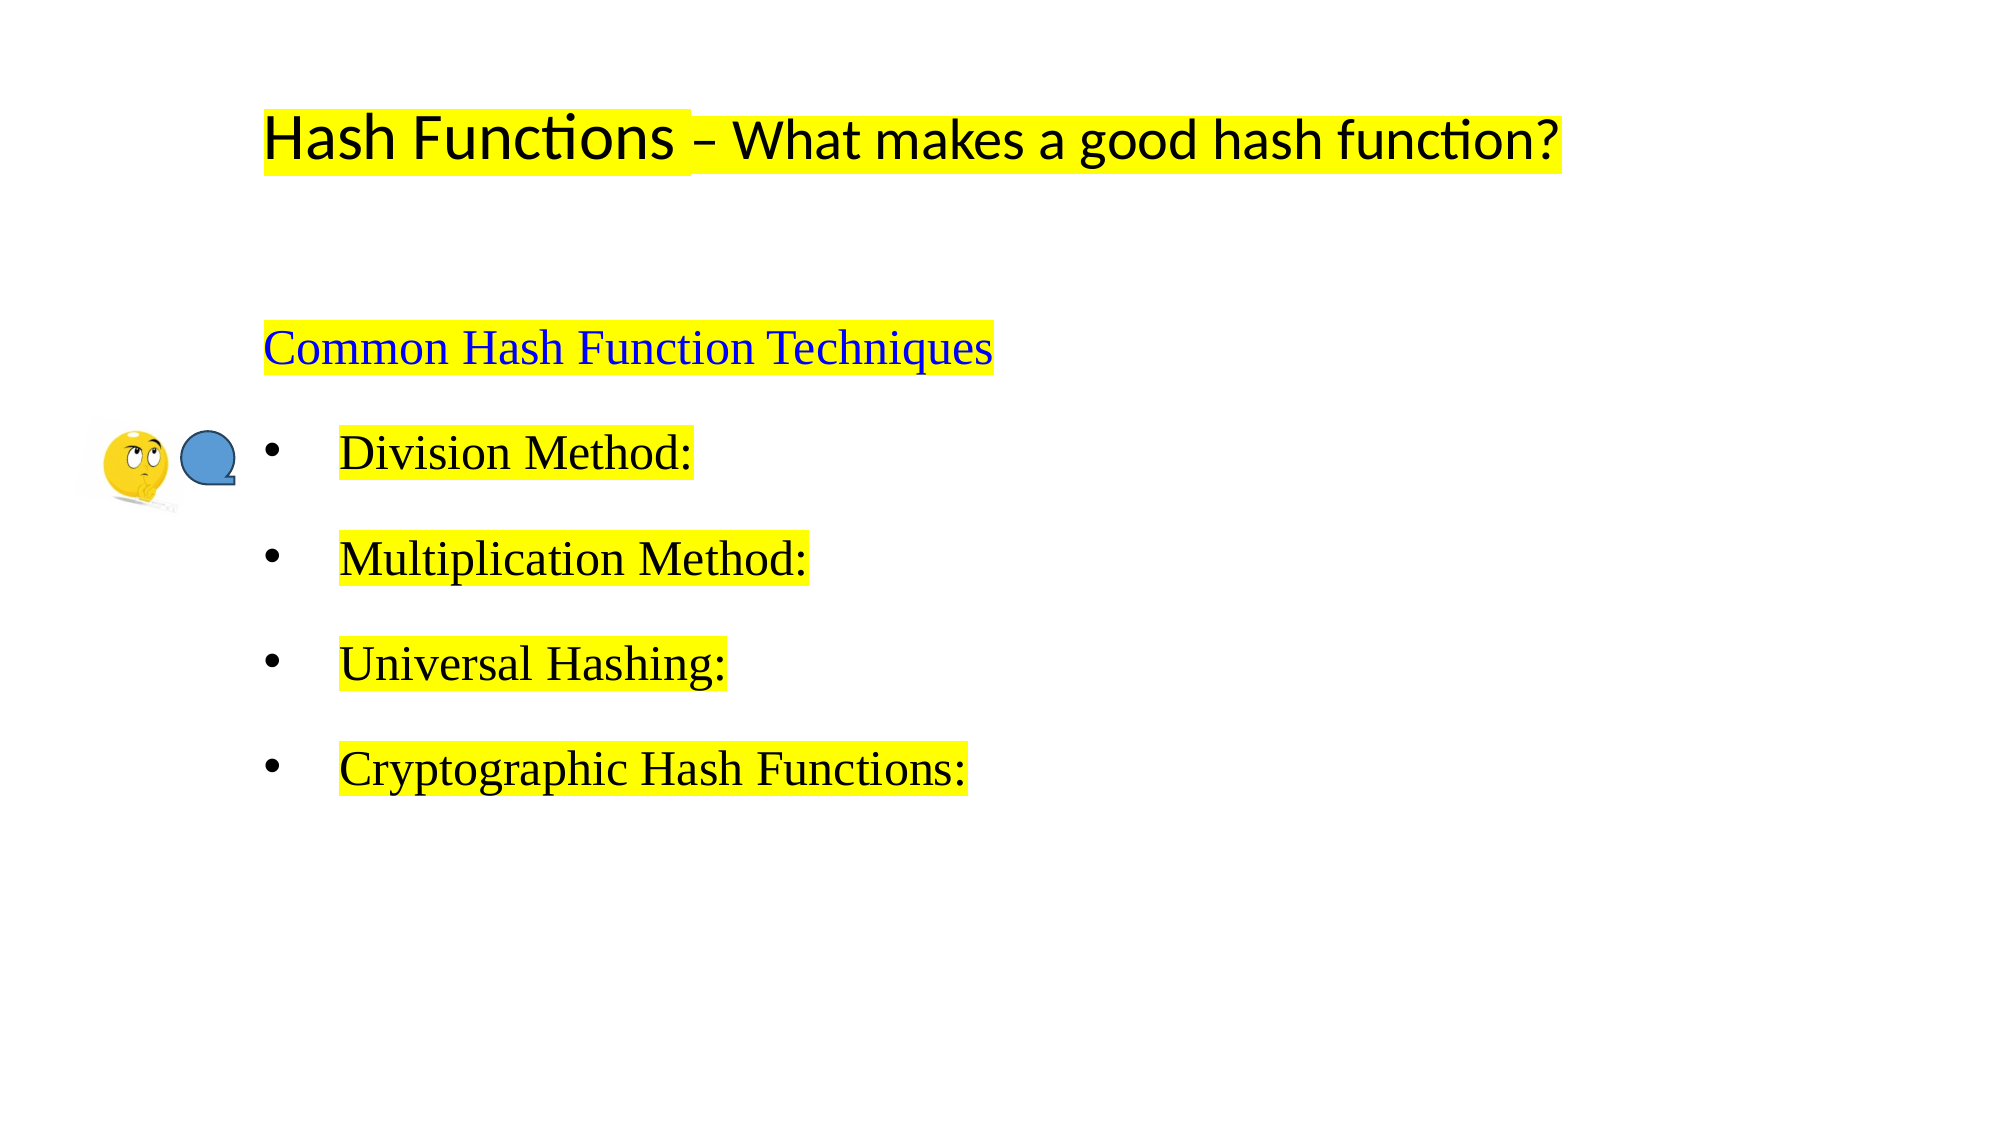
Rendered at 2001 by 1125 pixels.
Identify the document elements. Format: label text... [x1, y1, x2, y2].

text_box [189, 430, 236, 486]
picture [75, 416, 189, 516]
list Common Hash Function Techniques Division Method: Multiplication Method: Universal Hashing: Cryptographic Hash Functions: [248, 294, 1811, 952]
title Hash Functions – What makes a good hash function? [248, 59, 1779, 216]
